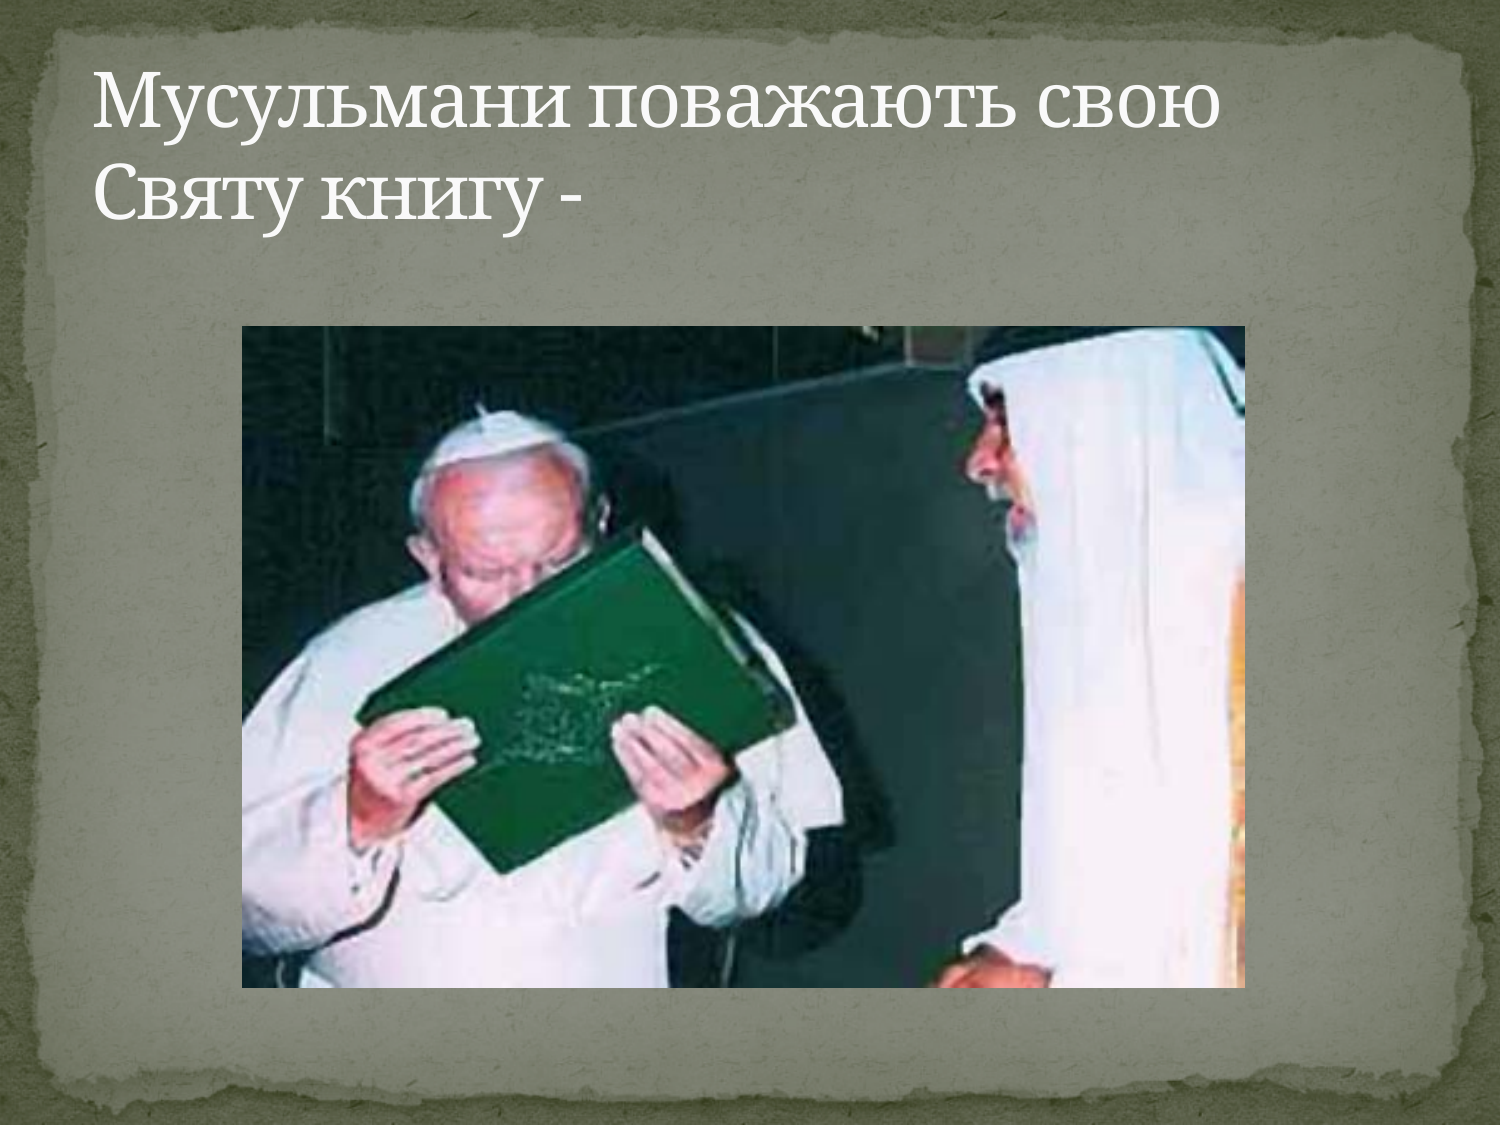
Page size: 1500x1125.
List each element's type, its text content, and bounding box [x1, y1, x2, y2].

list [244, 329, 1243, 986]
title Мусульмани поважають свою Святу книгу - [76, 42, 1427, 243]
